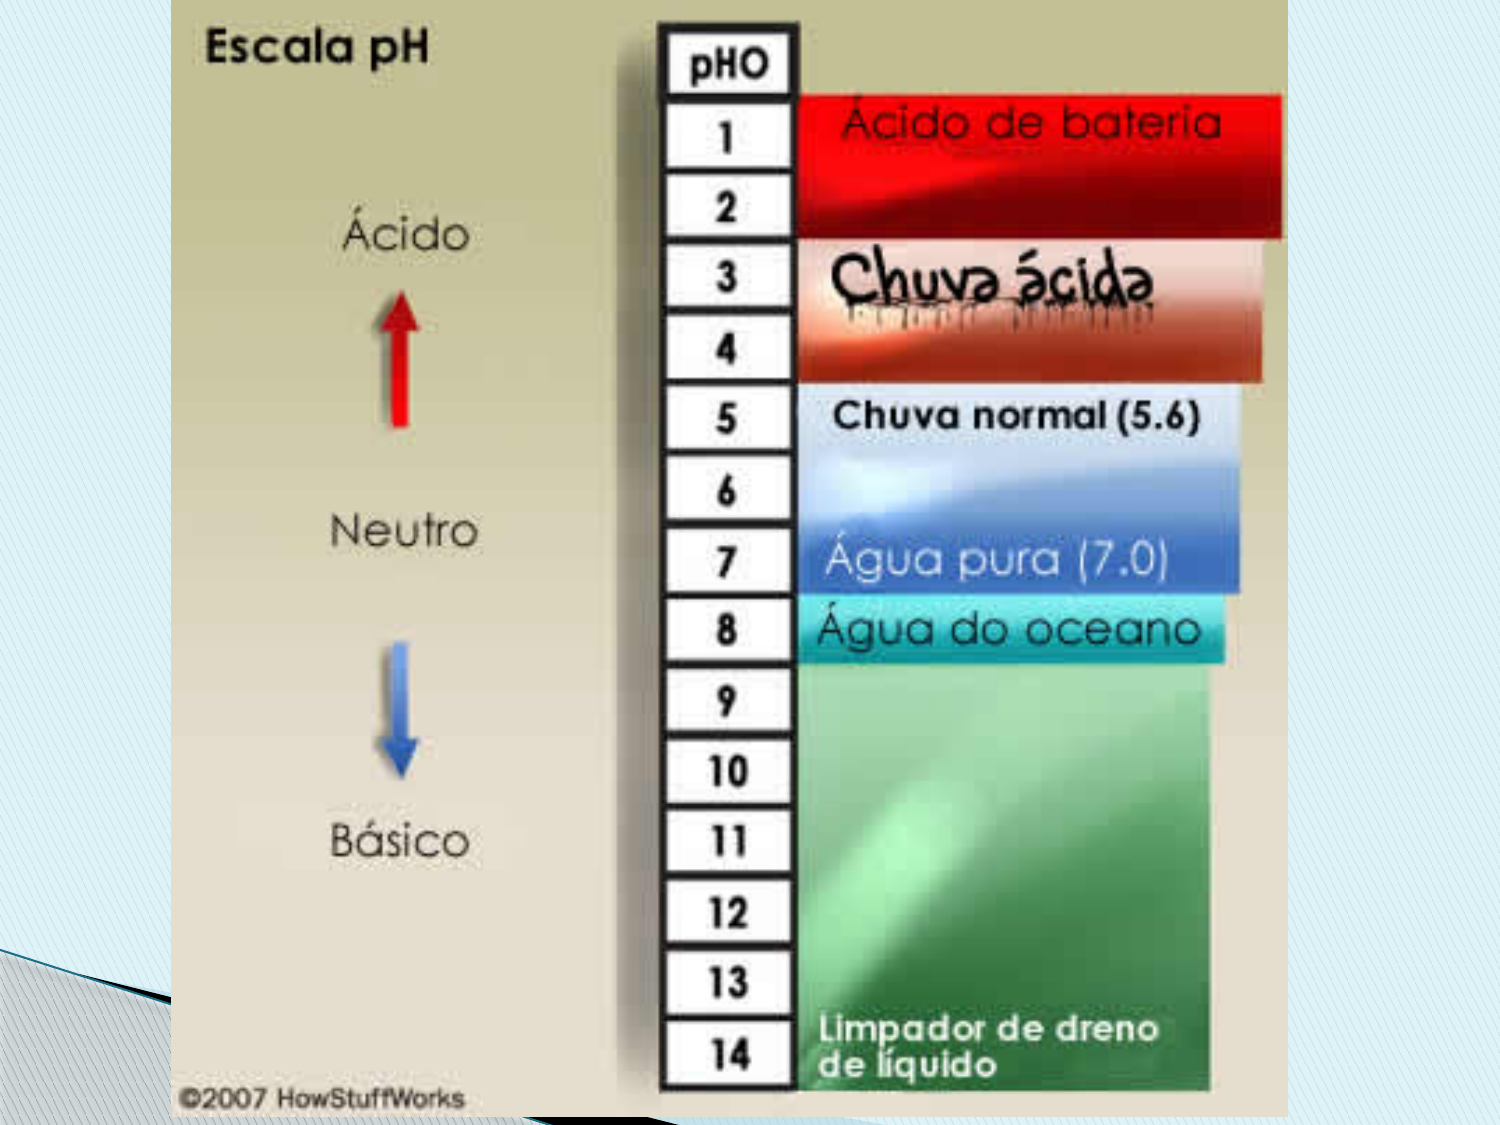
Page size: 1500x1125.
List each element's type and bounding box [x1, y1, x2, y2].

picture [170, 0, 1288, 1117]
